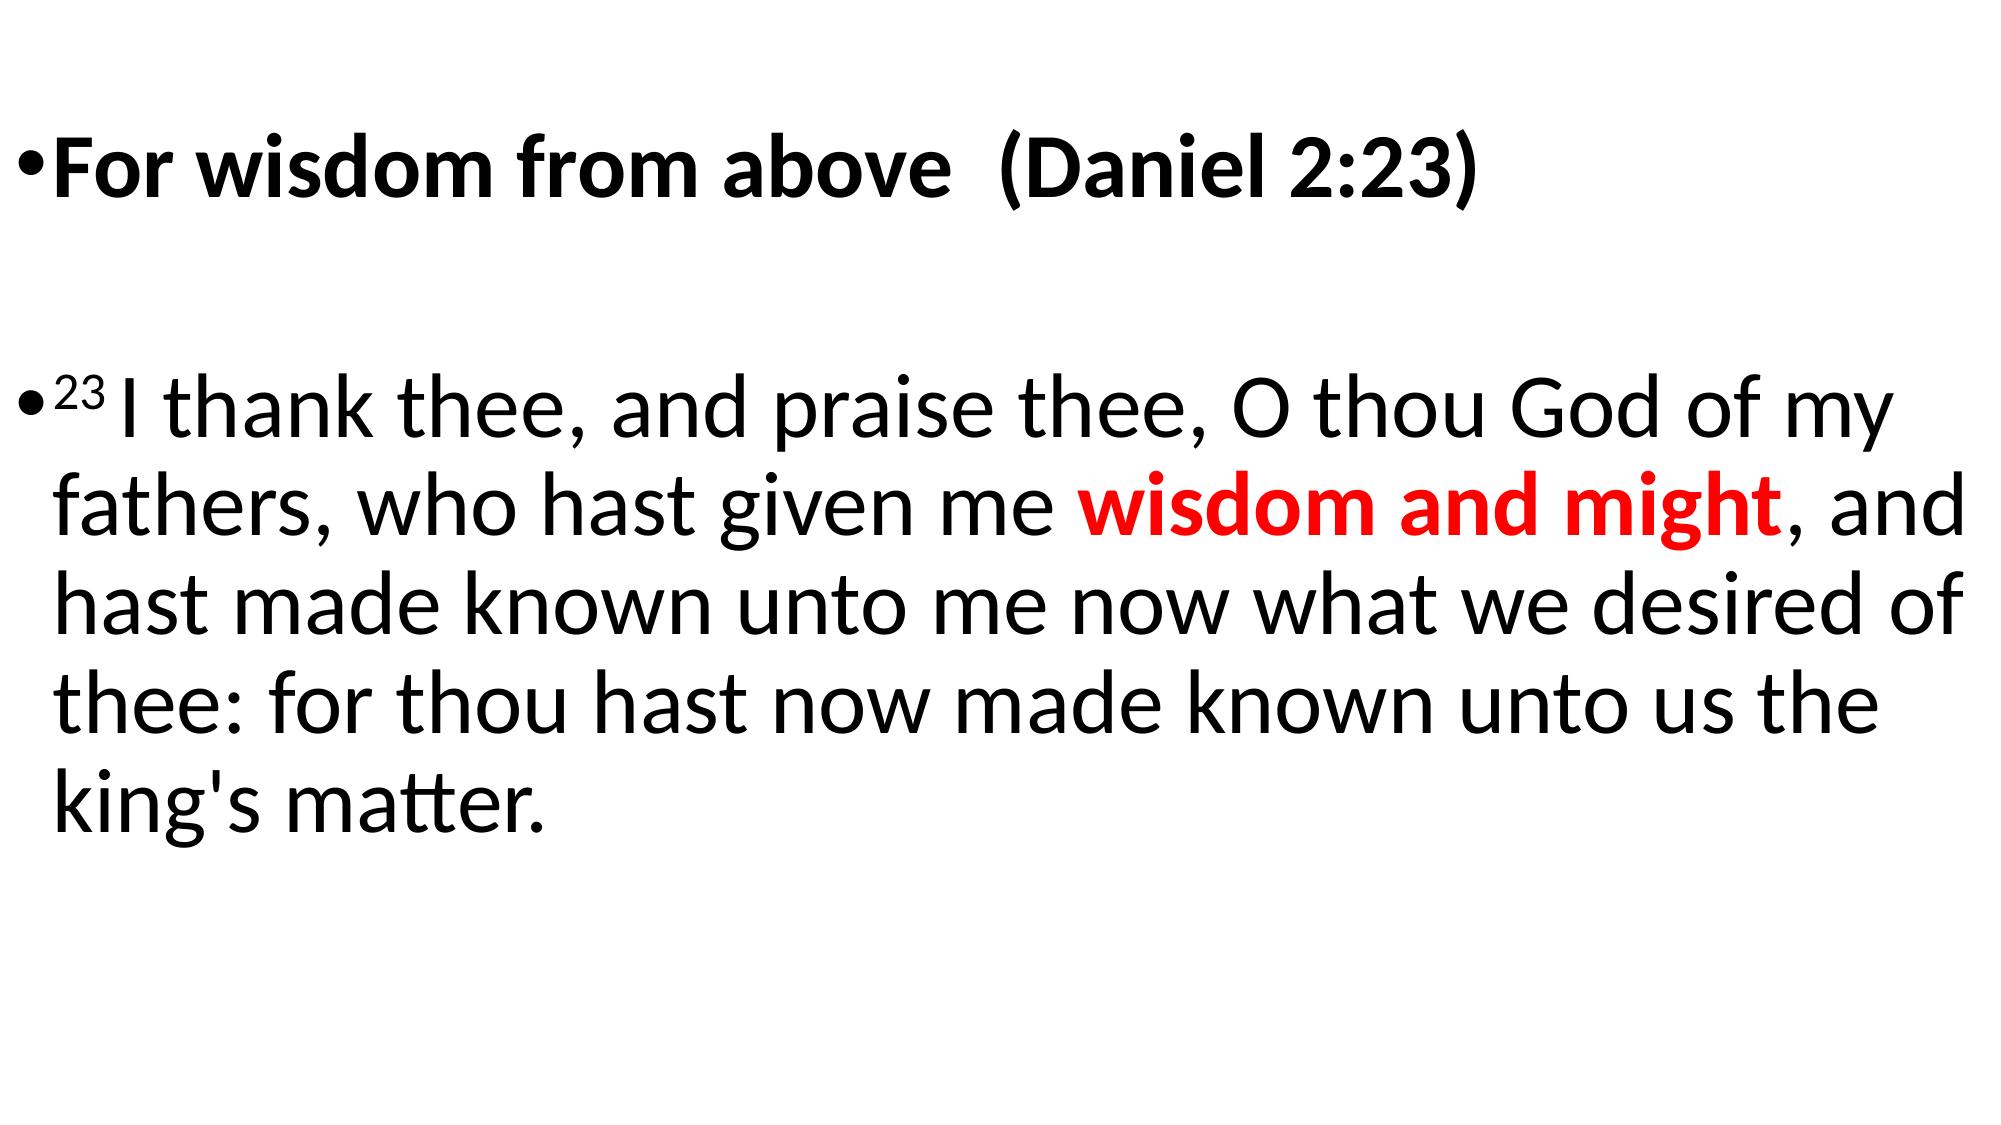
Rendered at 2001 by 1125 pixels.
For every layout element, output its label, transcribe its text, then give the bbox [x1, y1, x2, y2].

list For wisdom from above (Daniel 2:23) 23 I thank thee, and praise thee, O thou God of my fathers, who hast given me wisdom and might, and hast made known unto me now what we desired of thee: for thou hast now made known unto us the king's matter. [0, 0, 2000, 1065]
